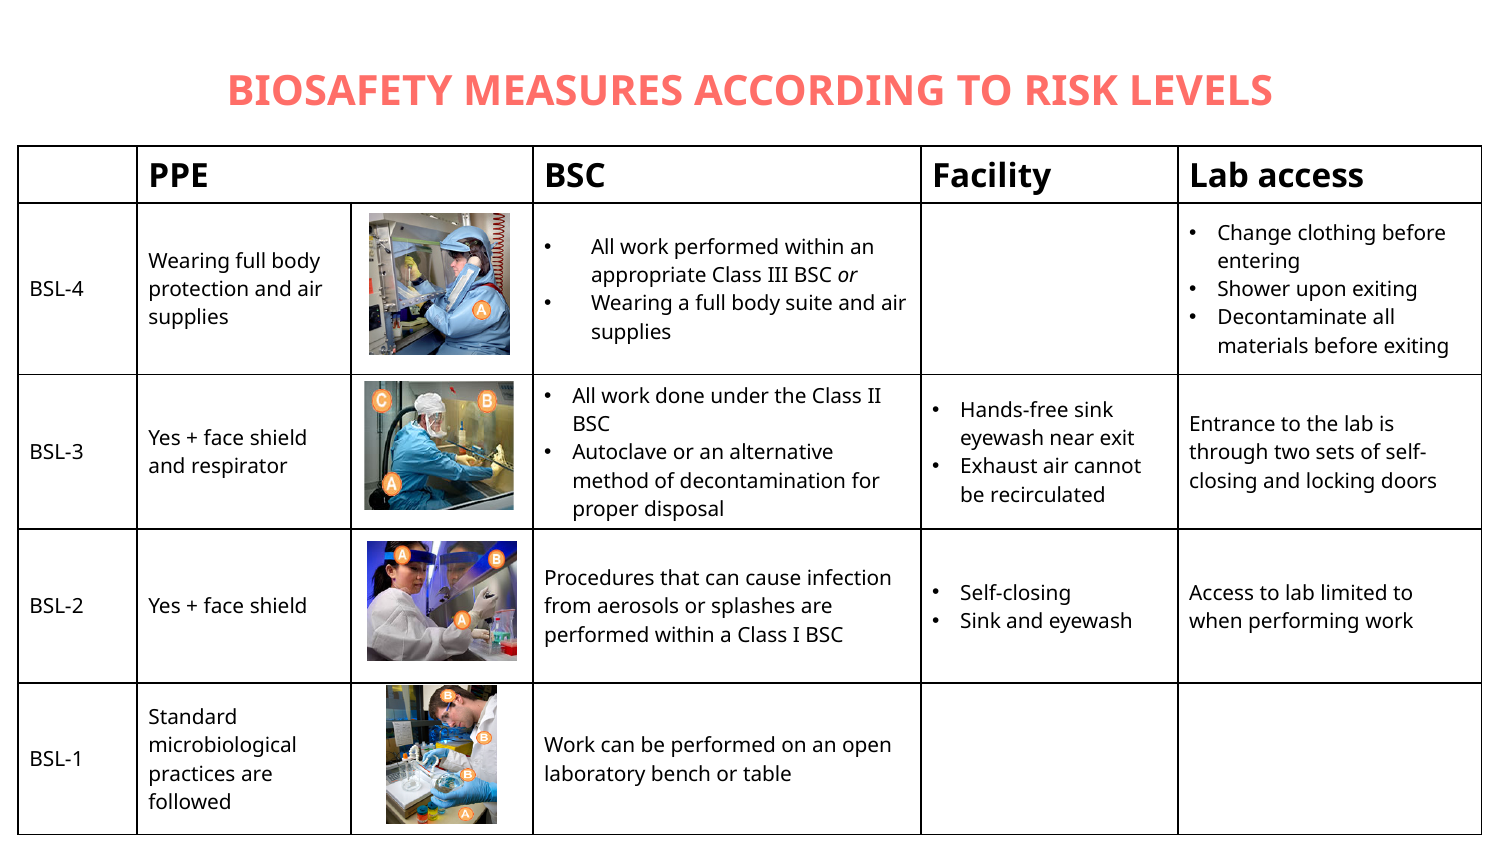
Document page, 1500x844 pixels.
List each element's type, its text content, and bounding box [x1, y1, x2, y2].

table_header Lab access [1179, 147, 1481, 202]
picture [400, 496, 408, 507]
table_cell [352, 204, 532, 374]
table_cell Entrance to the lab is through two sets of self-closing and locking doors [1179, 375, 1481, 528]
picture [364, 381, 514, 511]
picture [386, 685, 498, 824]
table_cell BSL-1 [19, 684, 136, 834]
table_cell [352, 530, 532, 682]
table_cell [352, 375, 532, 528]
table_cell Procedures that can cause infection from aerosols or splashes are performed within a Class I BSC [534, 530, 920, 682]
table_cell BSL-4 [19, 204, 136, 374]
table_header [19, 147, 136, 202]
table_cell [922, 684, 1177, 834]
table_cell Work can be performed on an open laboratory bench or table [534, 684, 920, 834]
table_cell Self-closing Sink and eyewash [922, 530, 1177, 682]
table_cell [352, 684, 532, 834]
table_cell Yes + face shield [138, 530, 350, 682]
table_cell Hands-free sink eyewash near exit Exhaust air cannot be recirculated [922, 375, 1177, 528]
picture [368, 212, 511, 355]
table_header BSC [534, 147, 920, 202]
table_cell [922, 204, 1177, 374]
table_cell Wearing full body protection and air supplies [138, 204, 350, 374]
table_cell All work performed within an appropriate Class III BSC or Wearing a full body suite and air supplies [534, 204, 920, 374]
table_cell BSL-2 [19, 530, 136, 682]
title BIOSAFETY MEASURES ACCORDING TO RISK LEVELS [84, 48, 1416, 143]
table_header PPE [138, 147, 532, 202]
table_cell Yes + face shield and respirator [138, 375, 350, 528]
table_cell Standard microbiological practices are followed [138, 684, 350, 834]
picture [366, 541, 517, 662]
table_cell Access to lab limited to when performing work [1179, 530, 1481, 682]
table_cell Change clothing before entering Shower upon exiting Decontaminate all materials before exiting [1179, 204, 1481, 374]
table_cell All work done under the Class II BSC Autoclave or an alternative method of decontamination for proper disposal [534, 375, 920, 528]
table_cell BSL-3 [19, 375, 136, 528]
table_header Facility [922, 147, 1177, 202]
table_cell [1179, 684, 1481, 834]
